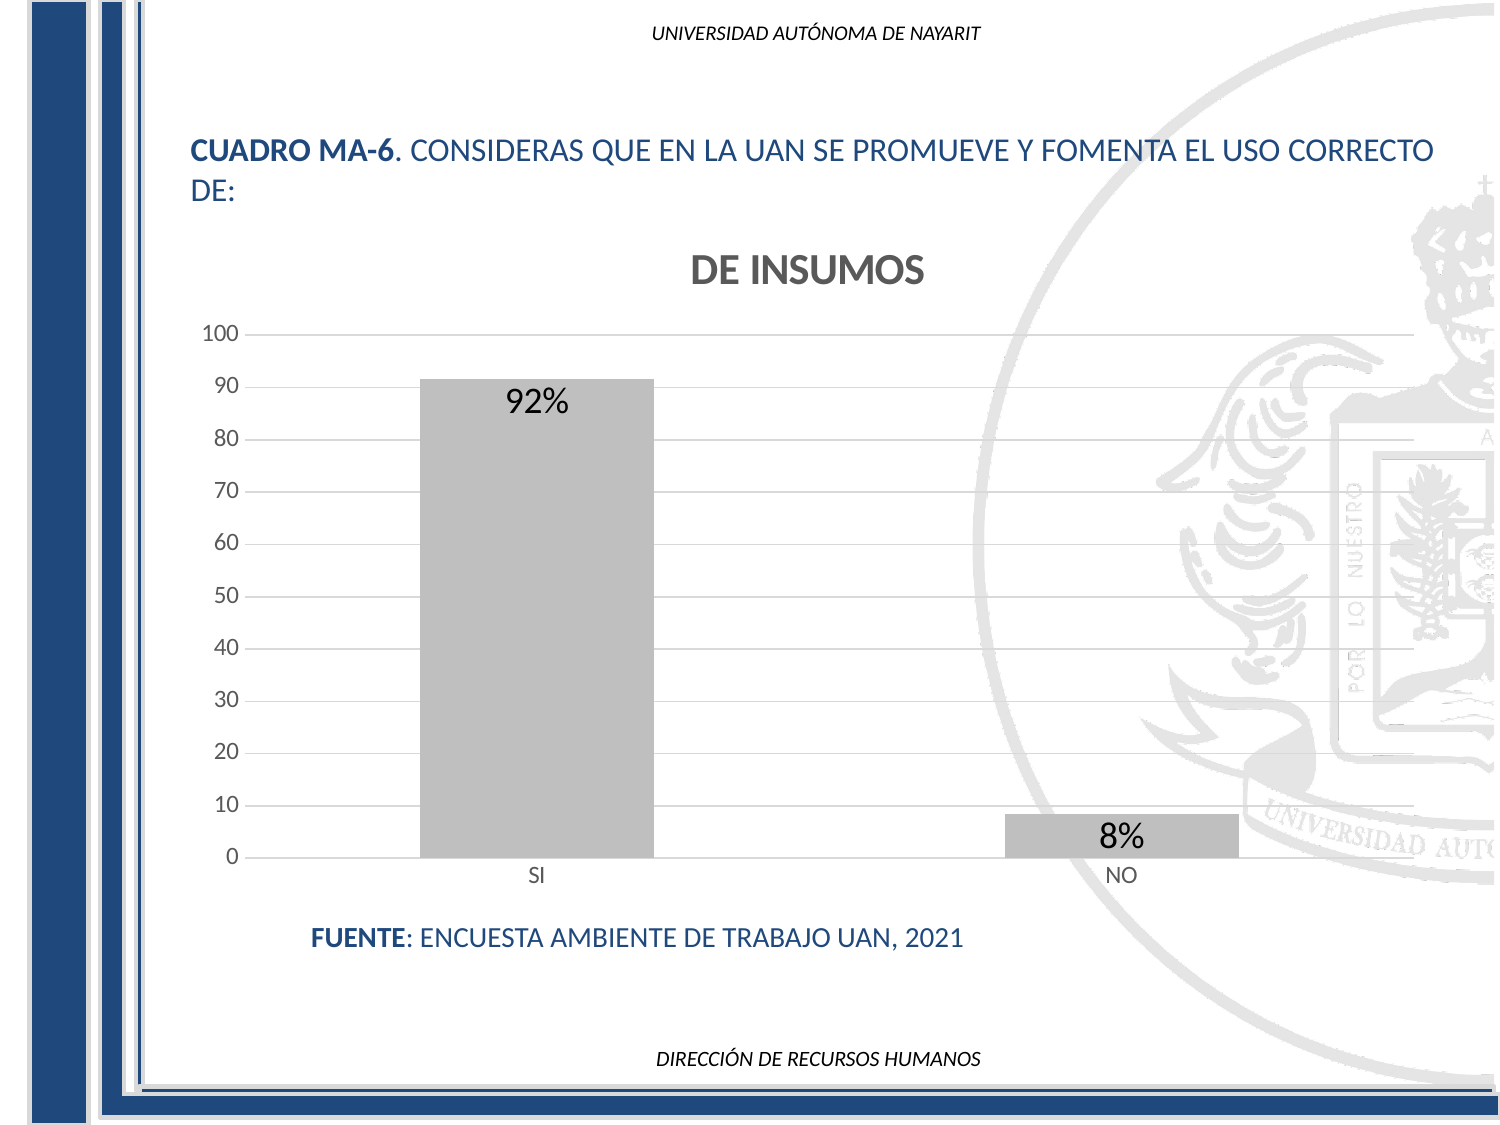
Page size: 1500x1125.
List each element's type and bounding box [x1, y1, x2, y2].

chart [175, 216, 1440, 904]
text_box [29, 0, 1500, 1125]
